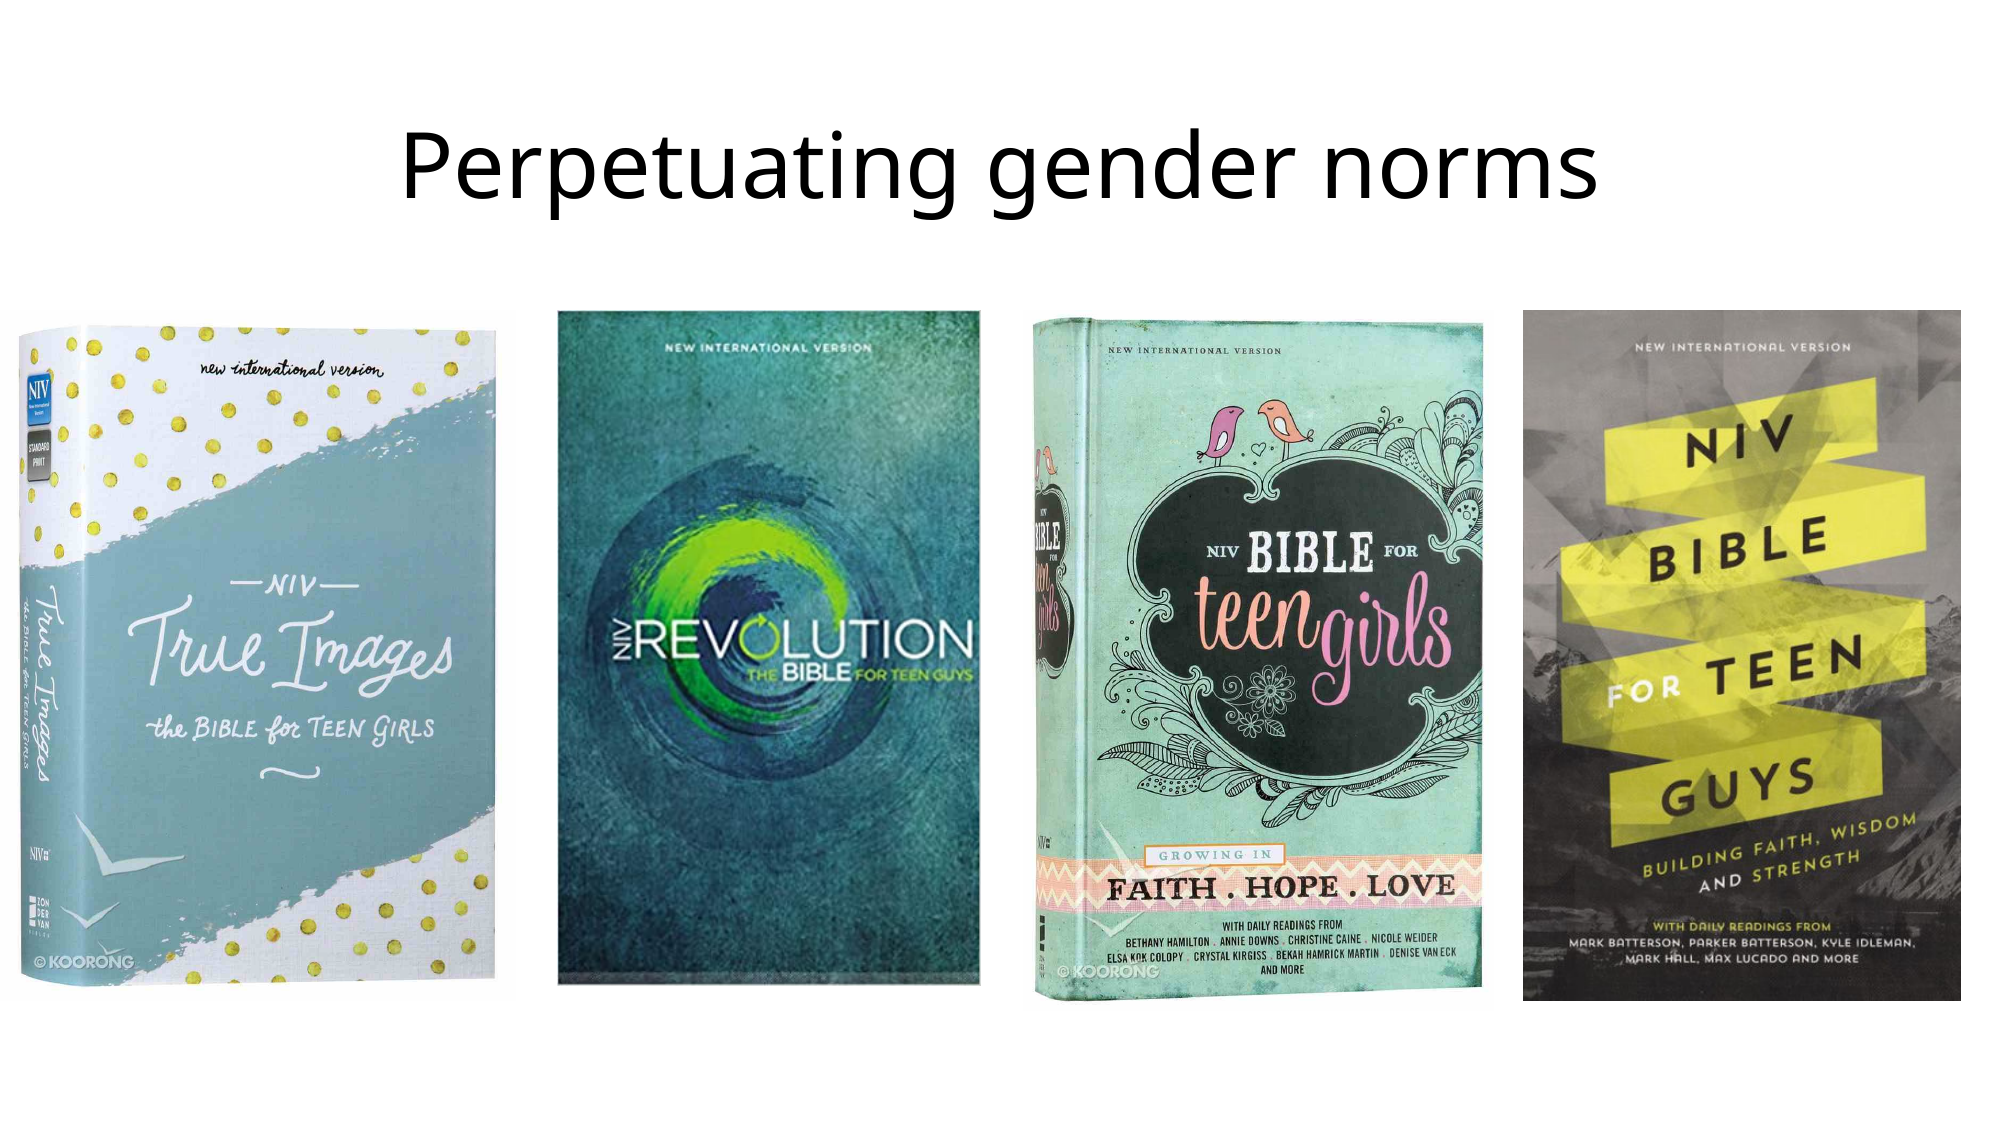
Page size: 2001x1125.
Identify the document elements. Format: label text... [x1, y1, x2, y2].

picture [1522, 310, 1961, 1001]
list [0, 310, 516, 1001]
picture [557, 310, 981, 986]
title Perpetuating gender norms [137, 59, 1863, 278]
picture [1022, 310, 1494, 1011]
